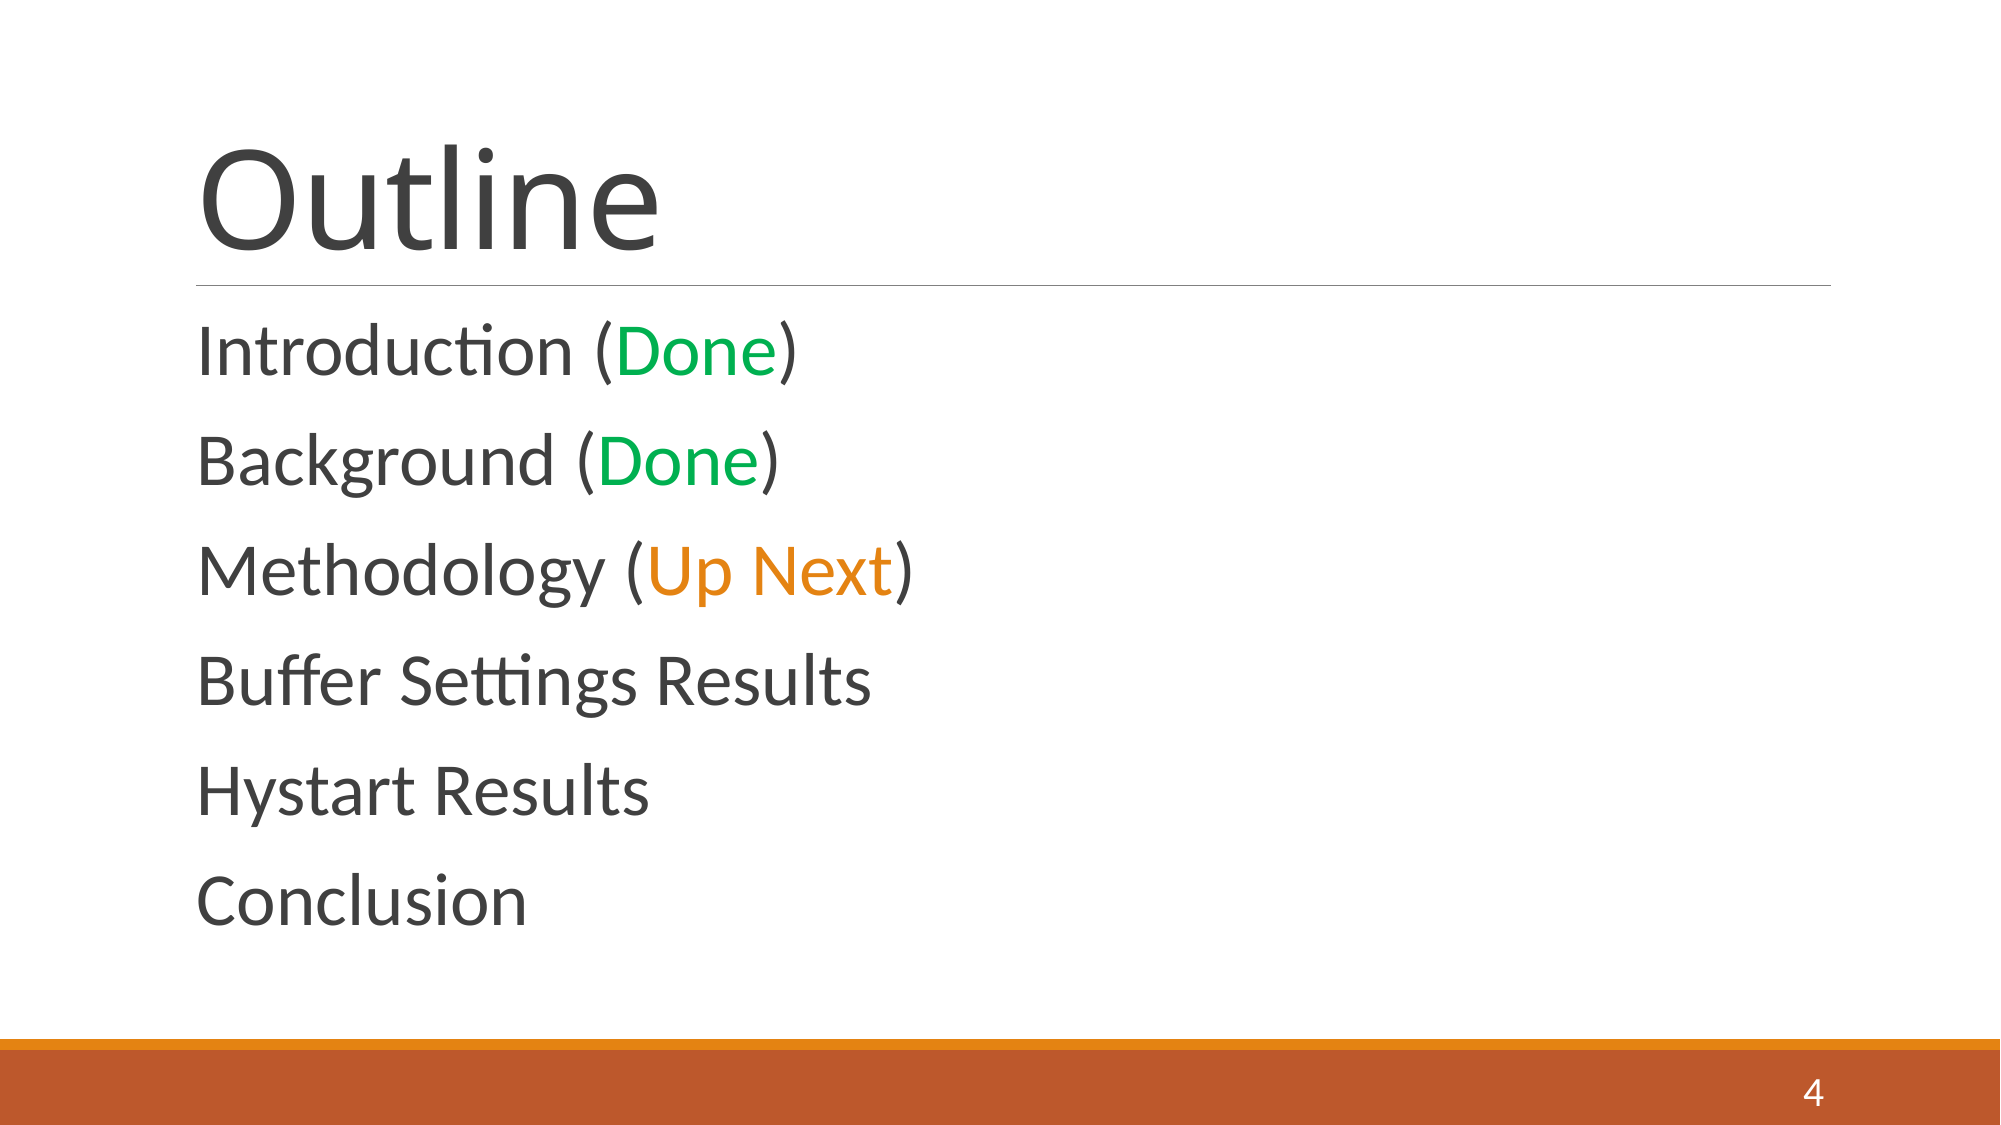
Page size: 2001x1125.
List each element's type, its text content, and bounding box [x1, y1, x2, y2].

title Outline [180, 47, 1830, 285]
list Introduction (Done) Background (Done) Methodology (Up Next) Buffer Settings Results Hystart Results Conclusion [180, 302, 1830, 963]
slide_number 4 [1624, 1059, 1840, 1120]
